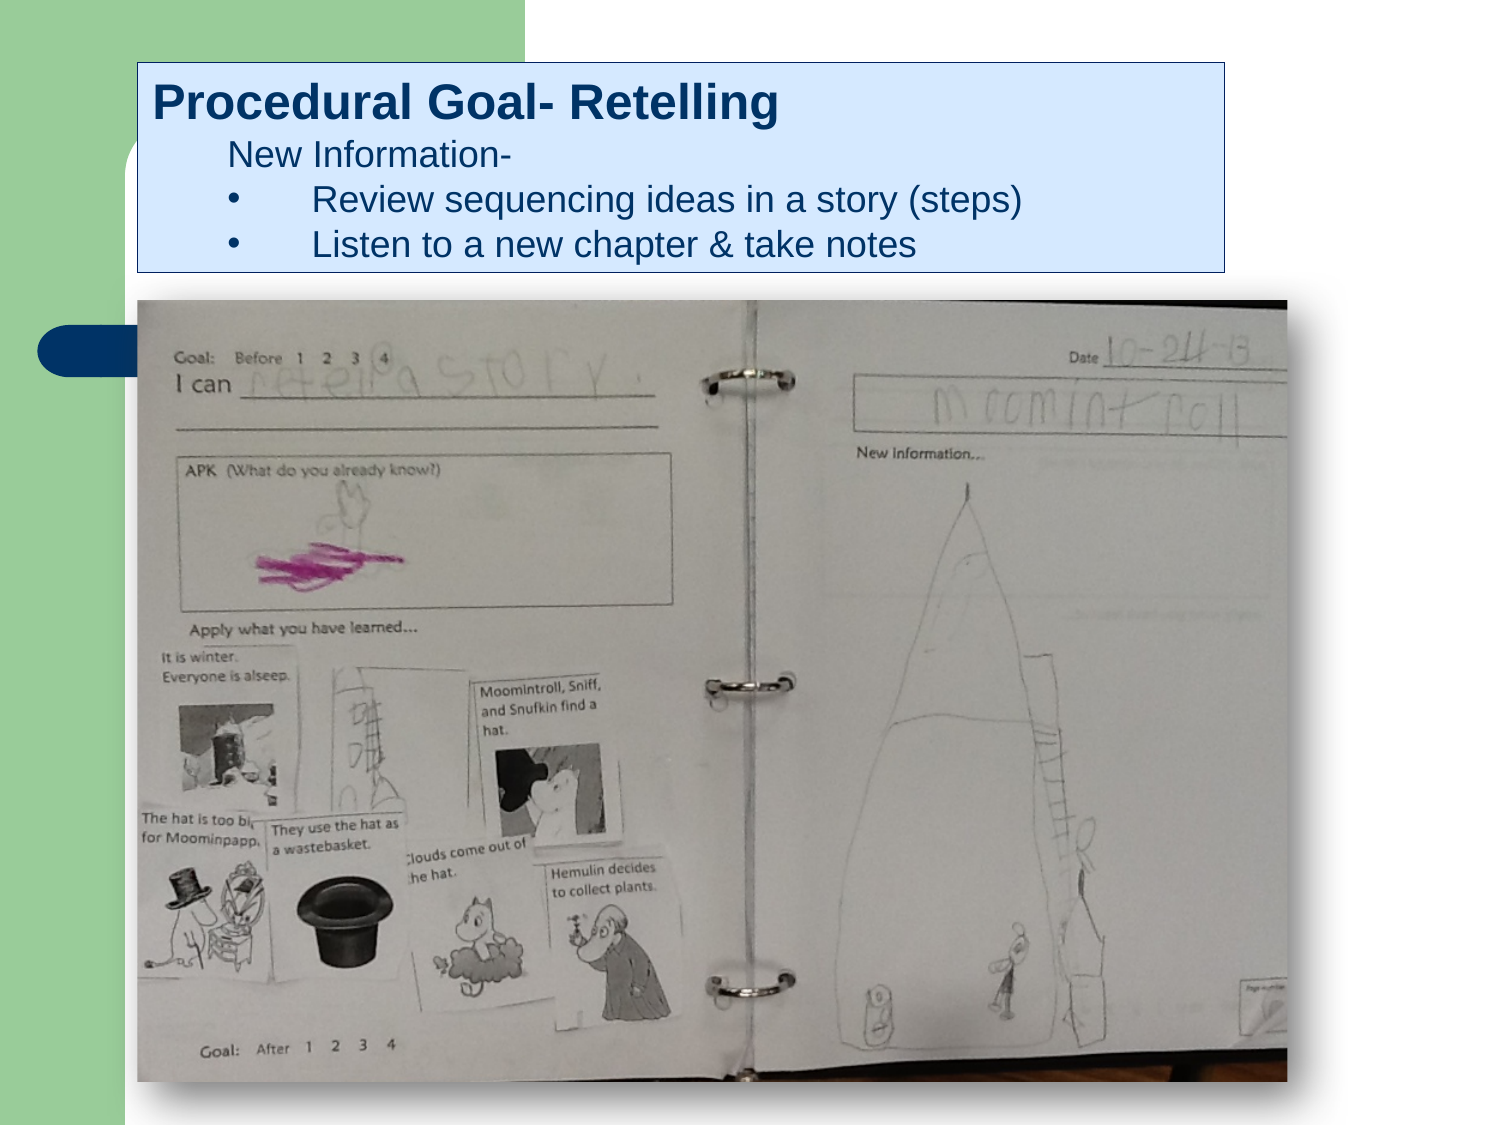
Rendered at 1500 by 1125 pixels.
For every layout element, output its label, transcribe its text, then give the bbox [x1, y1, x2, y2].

text_box Procedural Goal- Retelling New Information- Review sequencing ideas in a story (steps) Listen to a new chapter & take notes [137, 62, 1225, 273]
picture [137, 299, 1288, 1083]
